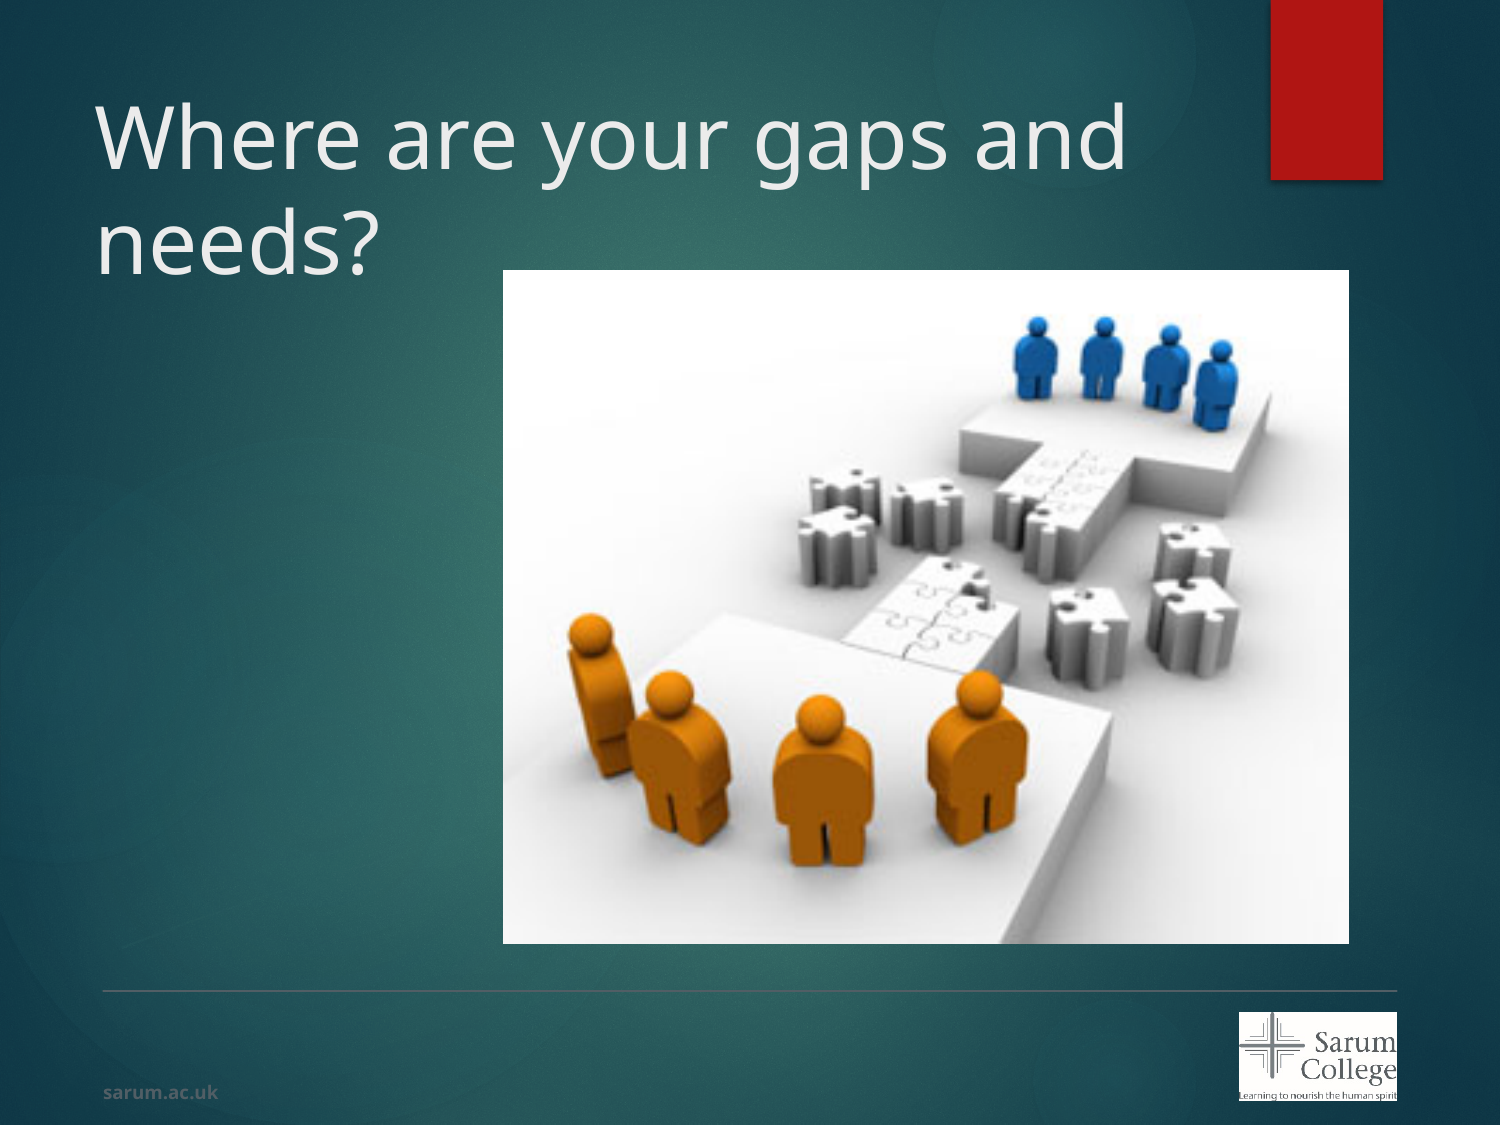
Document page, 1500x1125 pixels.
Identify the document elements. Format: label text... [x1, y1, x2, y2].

picture [1239, 1012, 1397, 1101]
title Where are your gaps and needs? [79, 74, 1237, 304]
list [503, 270, 1349, 944]
